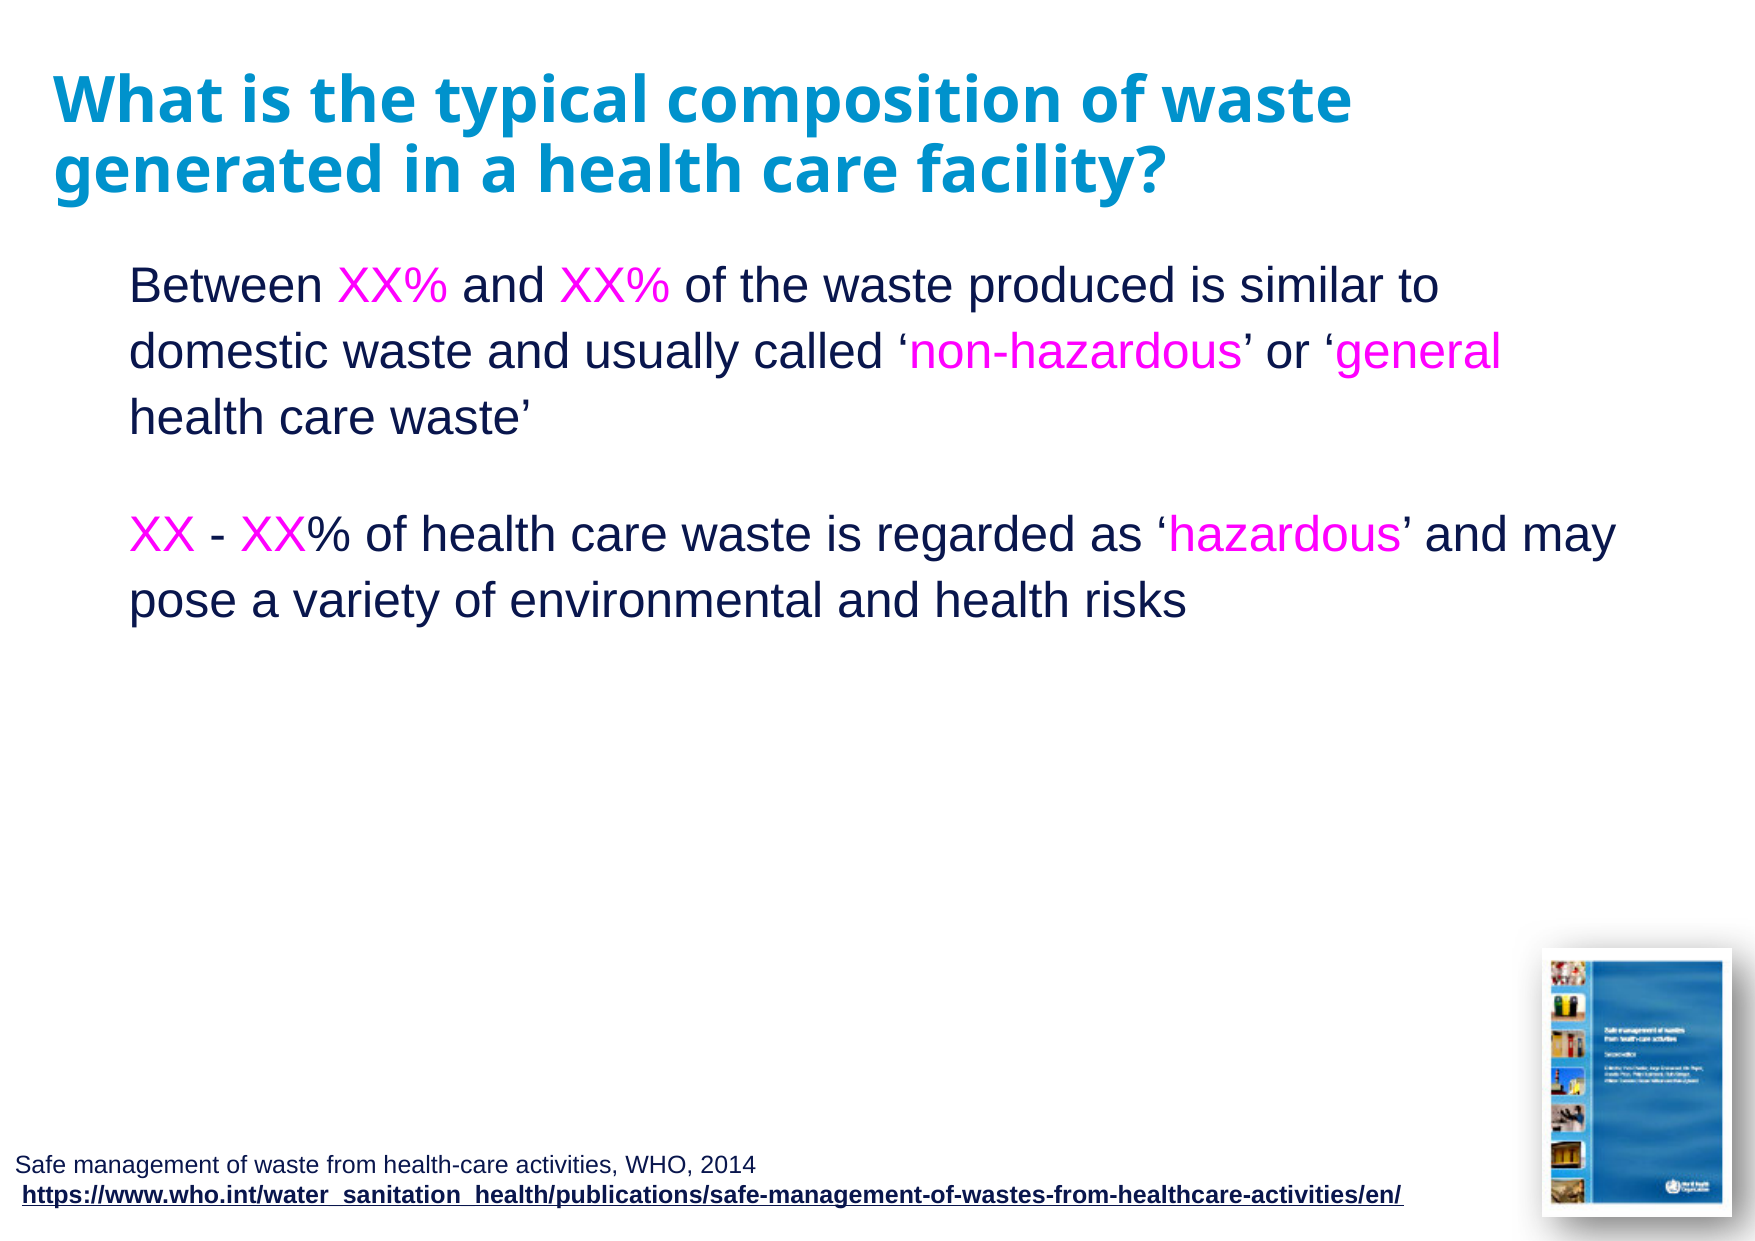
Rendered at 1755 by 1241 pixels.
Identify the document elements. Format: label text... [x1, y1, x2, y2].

picture [1542, 948, 1732, 1217]
text_box What is the typical composition of waste generated in a health care facility? [50, 0, 1704, 207]
list Between XX% and XX% of the waste produced is similar to domestic waste and usually called ‘non-hazardous’ or ‘general health care waste’ XX - XX% of health care waste is regarded as ‘hazardous’ and may pose a variety of environmental and health risks [125, 246, 1629, 1066]
text_box Safe management of waste from health-care activities, WHO, 2014 https://www.who.int/water_sanitation_health/publications/safe-management-of-wastes-from-healthcare-activities/en/ [0, 1141, 1526, 1216]
